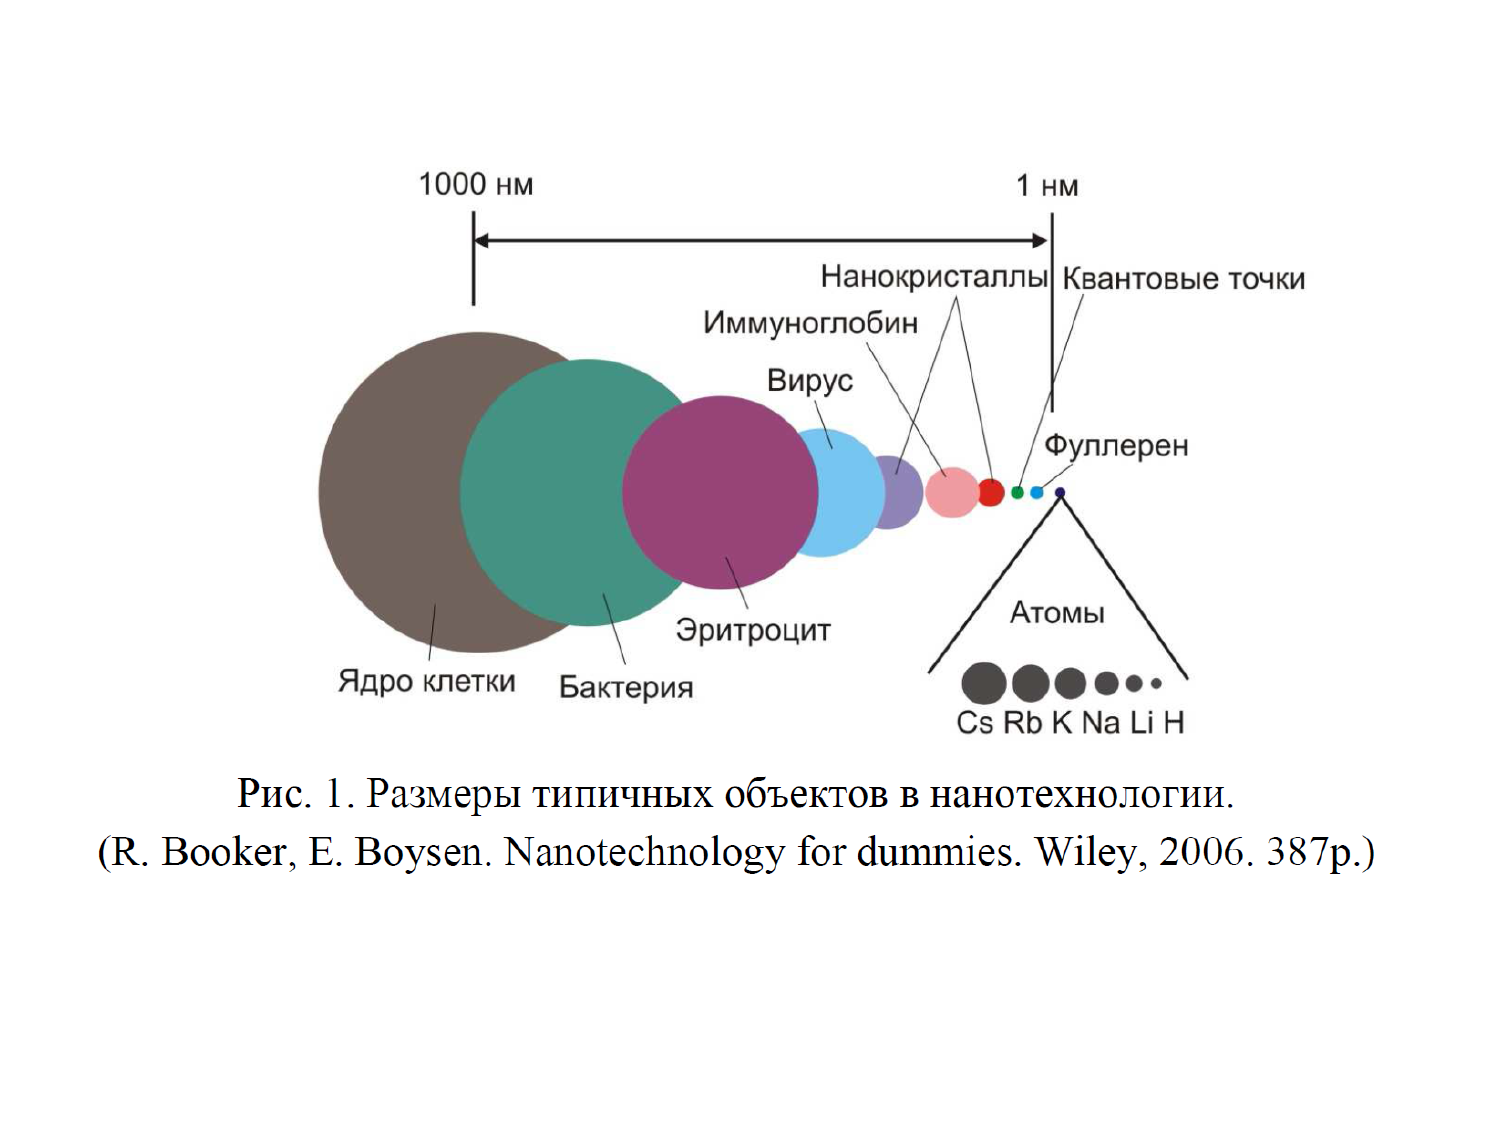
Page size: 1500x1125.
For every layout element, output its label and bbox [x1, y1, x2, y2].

picture [76, 136, 1400, 896]
